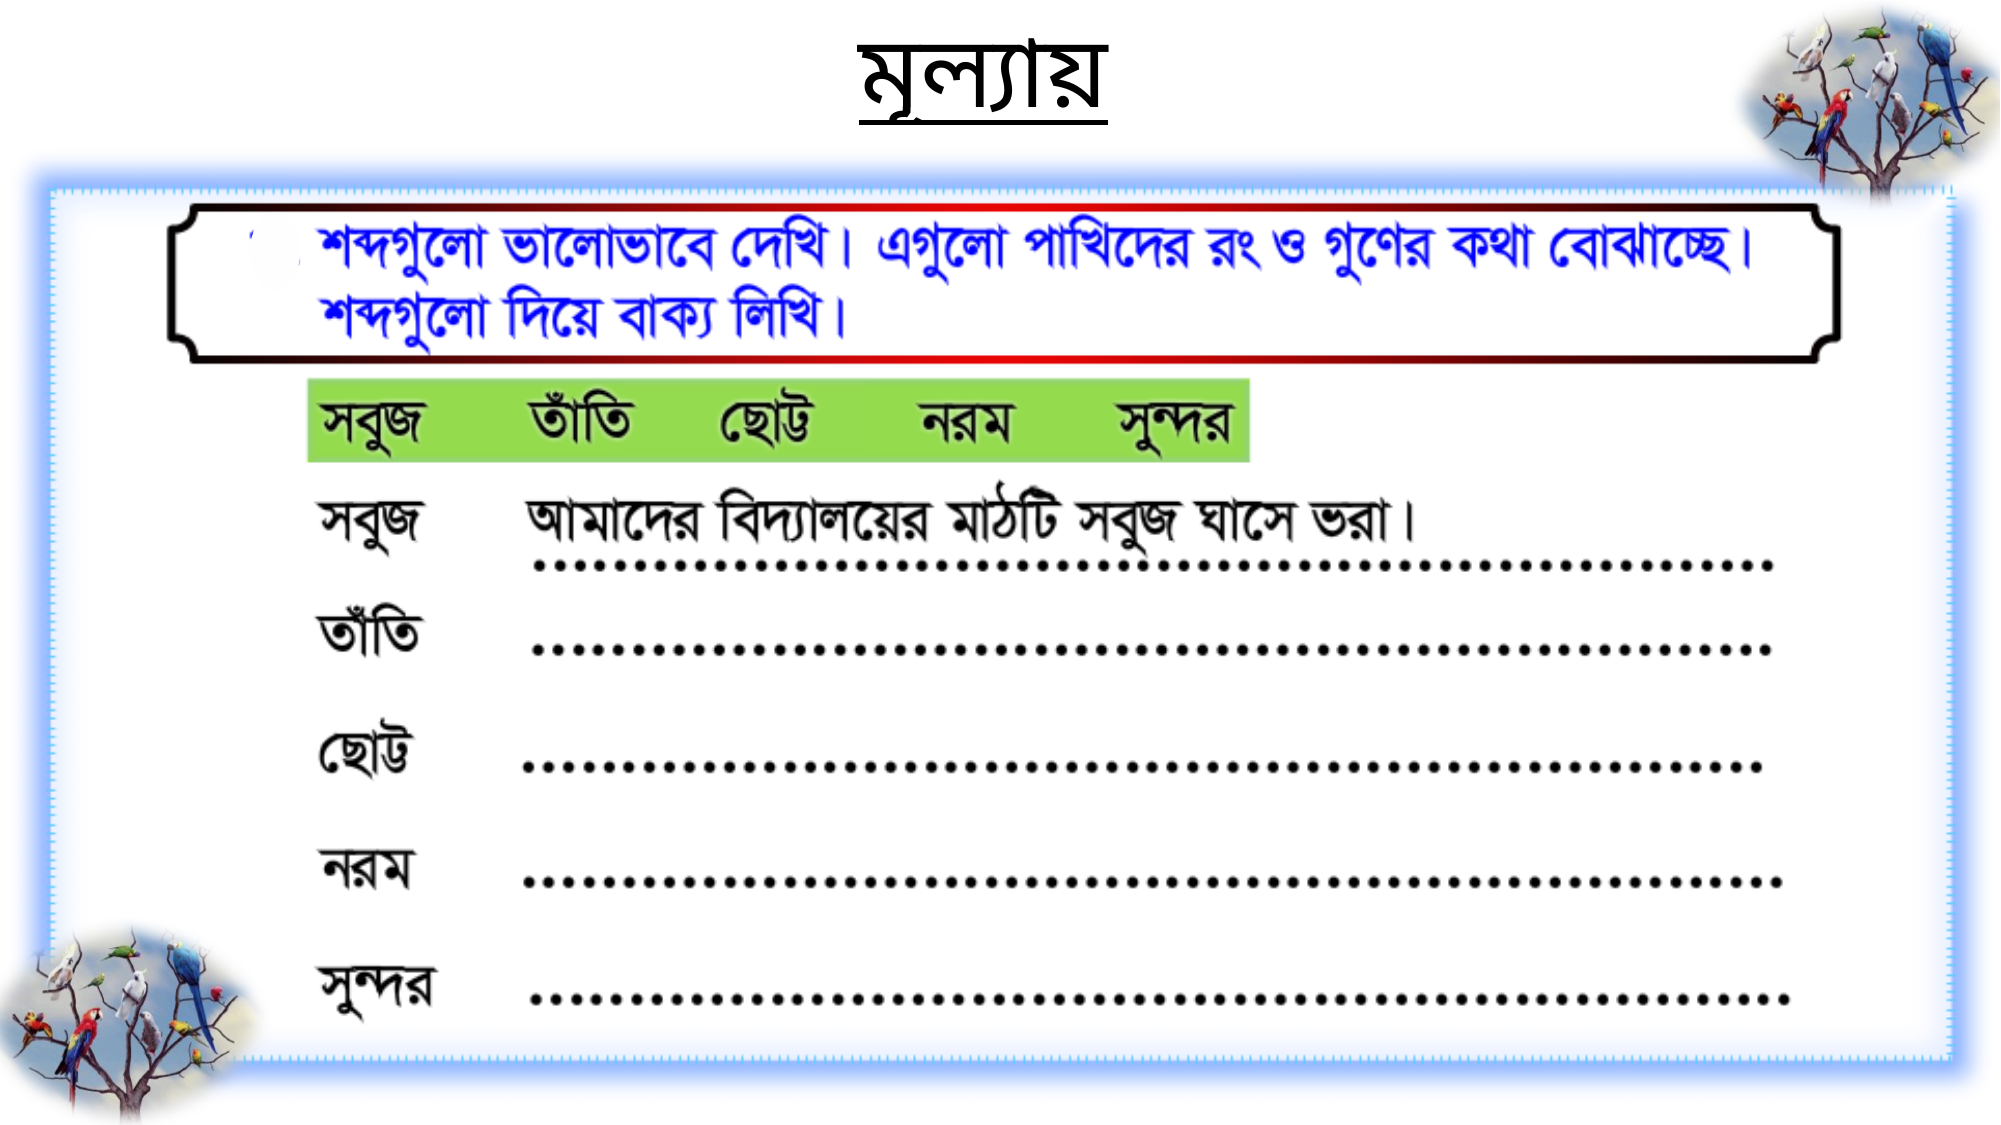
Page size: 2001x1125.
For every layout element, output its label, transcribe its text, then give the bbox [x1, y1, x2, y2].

text_box মূল্যায়ন [843, 0, 1157, 124]
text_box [0, 124, 2000, 1125]
picture [0, 914, 275, 1125]
picture [1724, 0, 2000, 214]
